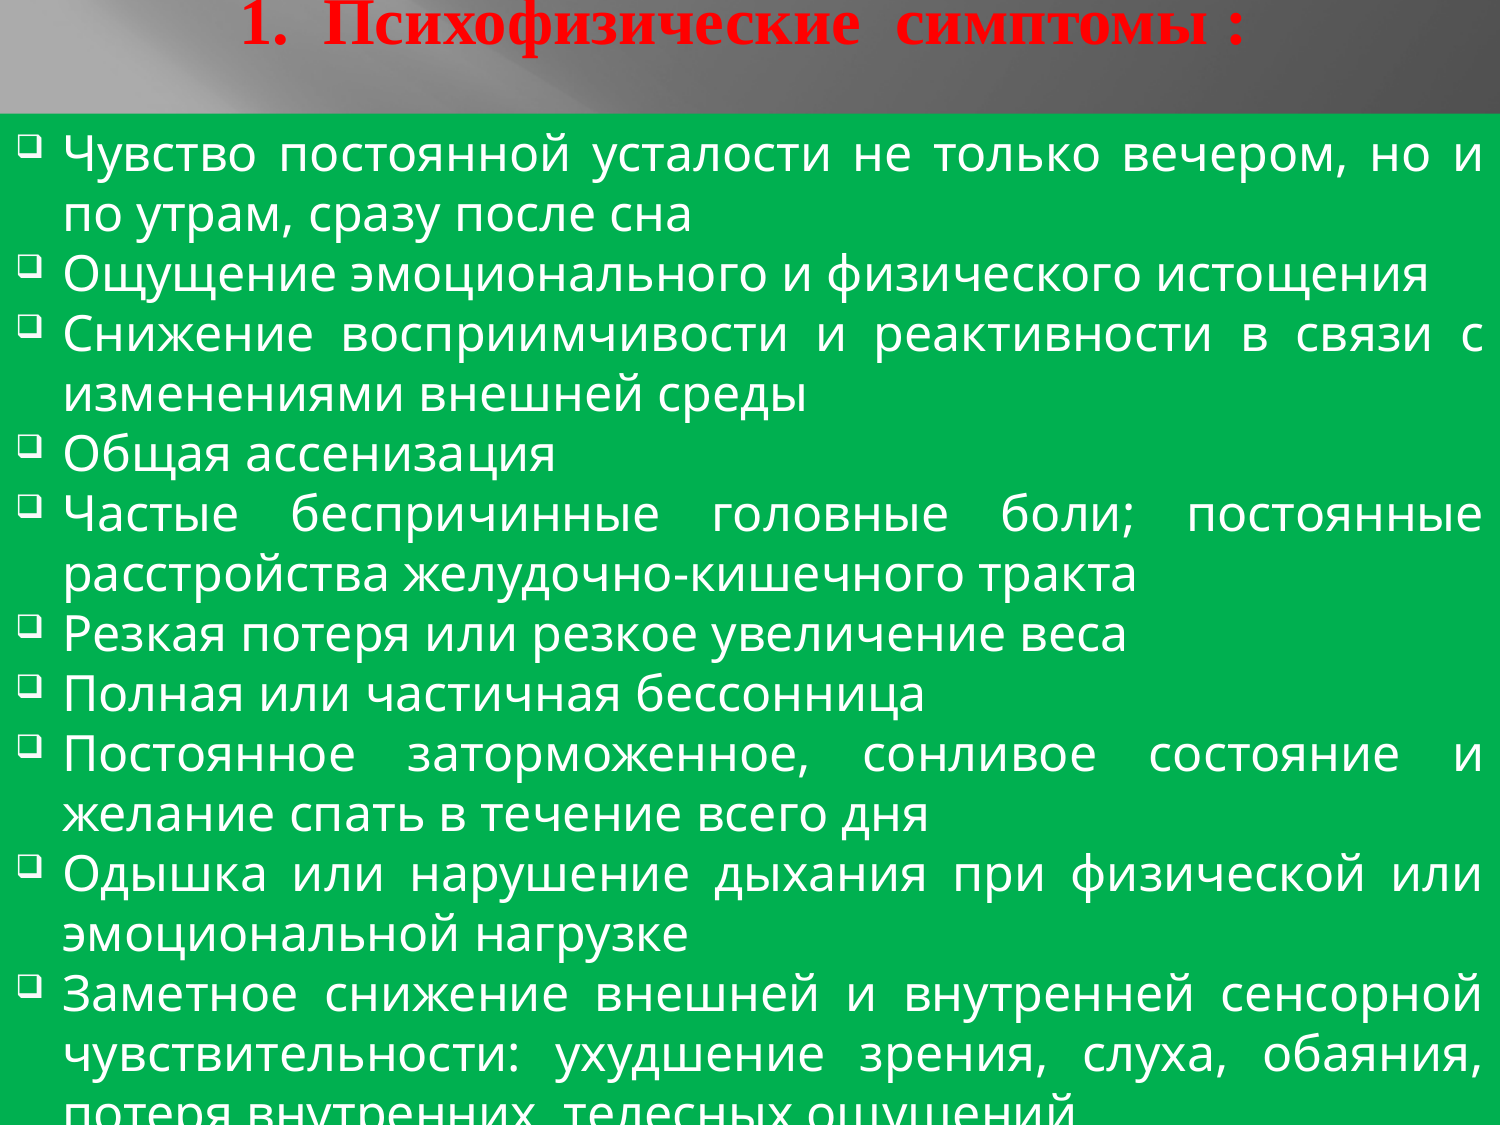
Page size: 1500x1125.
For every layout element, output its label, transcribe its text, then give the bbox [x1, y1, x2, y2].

subtitle Чувство постоянной усталости не только вечером, но и по утрам, сразу после сна Ощущение эмоционального и физического истощения Снижение восприимчивости и реактивности в связи с изменениями внешней среды Общая ассенизация Частые беспричинные головные боли; постоянные расстройства желудочно-кишечного тракта Резкая потеря или резкое увеличение веса Полная или частичная бессонница Постоянное заторможенное, сонливое состояние и желание спать в течение всего дня Одышка или нарушение дыхания при физической или эмоциональной нагрузке Заметное снижение внешней и внутренней сенсорной чувствительности: ухудшение зрения, слуха, обаяния, потеря внутренних, телесных ощущений [0, 113, 1500, 1125]
title 1. Психофизические симптомы : [76, 7, 1353, 113]
